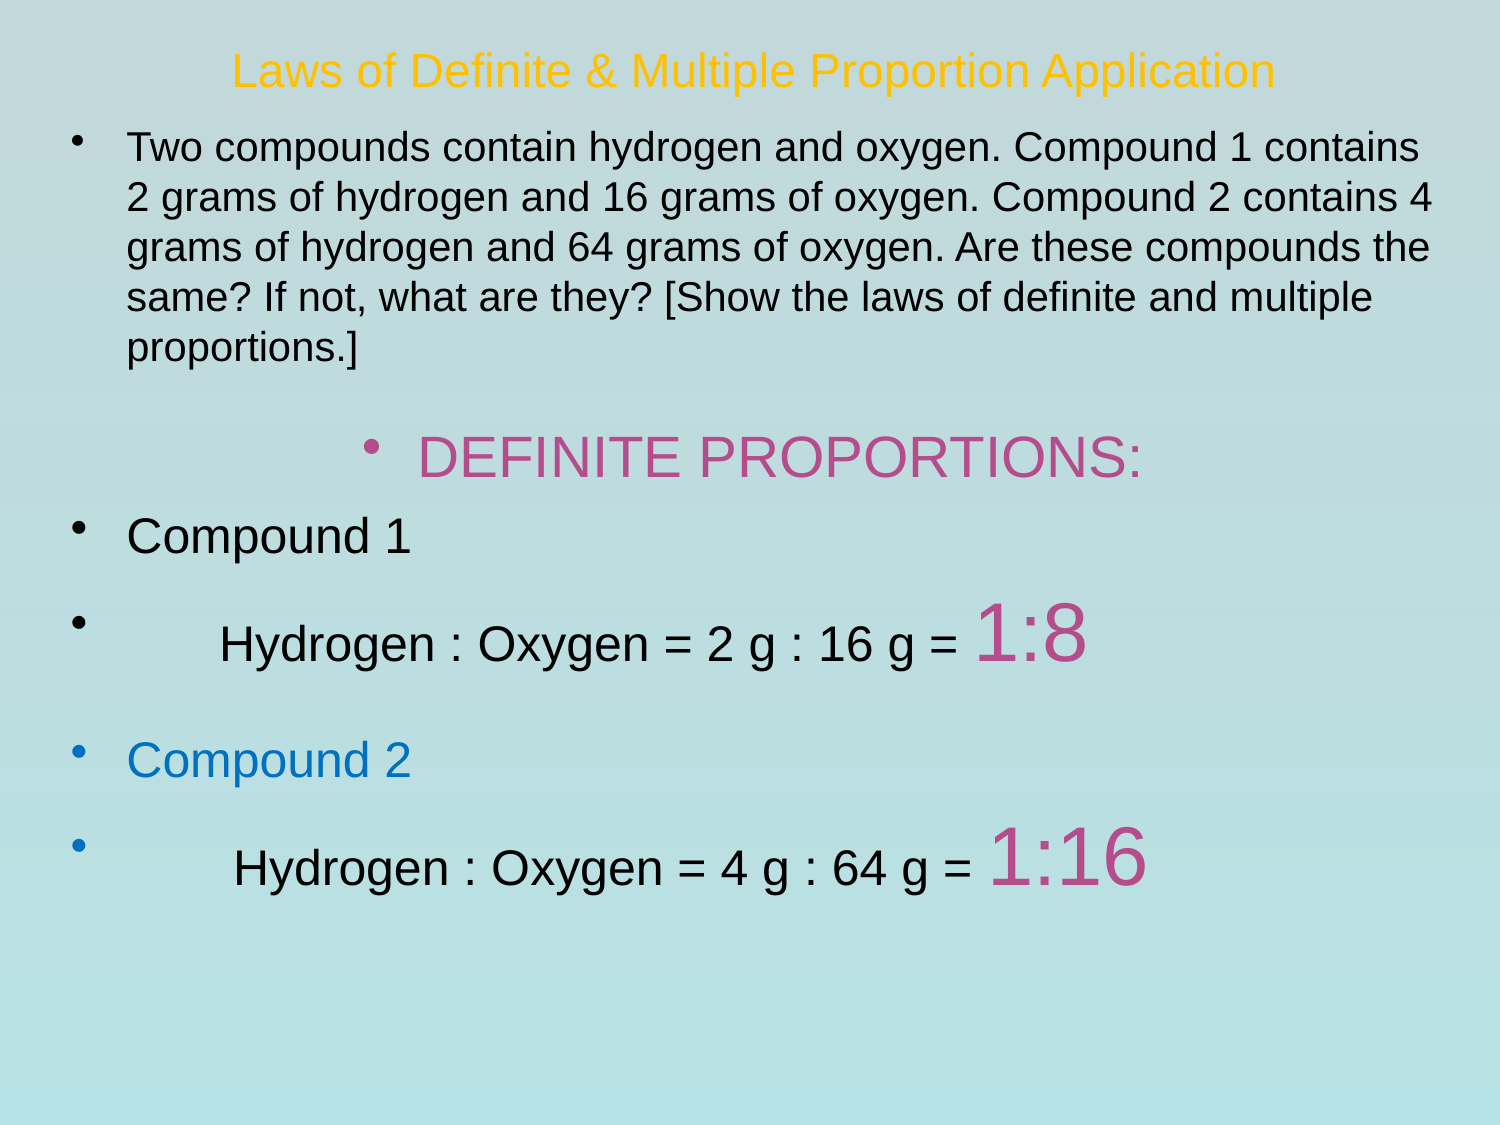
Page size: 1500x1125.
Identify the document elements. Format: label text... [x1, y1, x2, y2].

list Two compounds contain hydrogen and oxygen. Compound 1 contains 2 grams of hydrogen and 16 grams of oxygen. Compound 2 contains 4 grams of hydrogen and 64 grams of oxygen. Are these compounds the same? If not, what are they? [Show the laws of definite and multiple proportions.] DEFINITE PROPORTIONS: Compound 1 Hydrogen : Oxygen = 2 g : 16 g = 1:8 Compound 2 Hydrogen : Oxygen = 4 g : 64 g = 1:16 [55, 112, 1450, 1100]
text_box Laws of Definite & Multiple Proportion Application [112, 0, 1398, 138]
